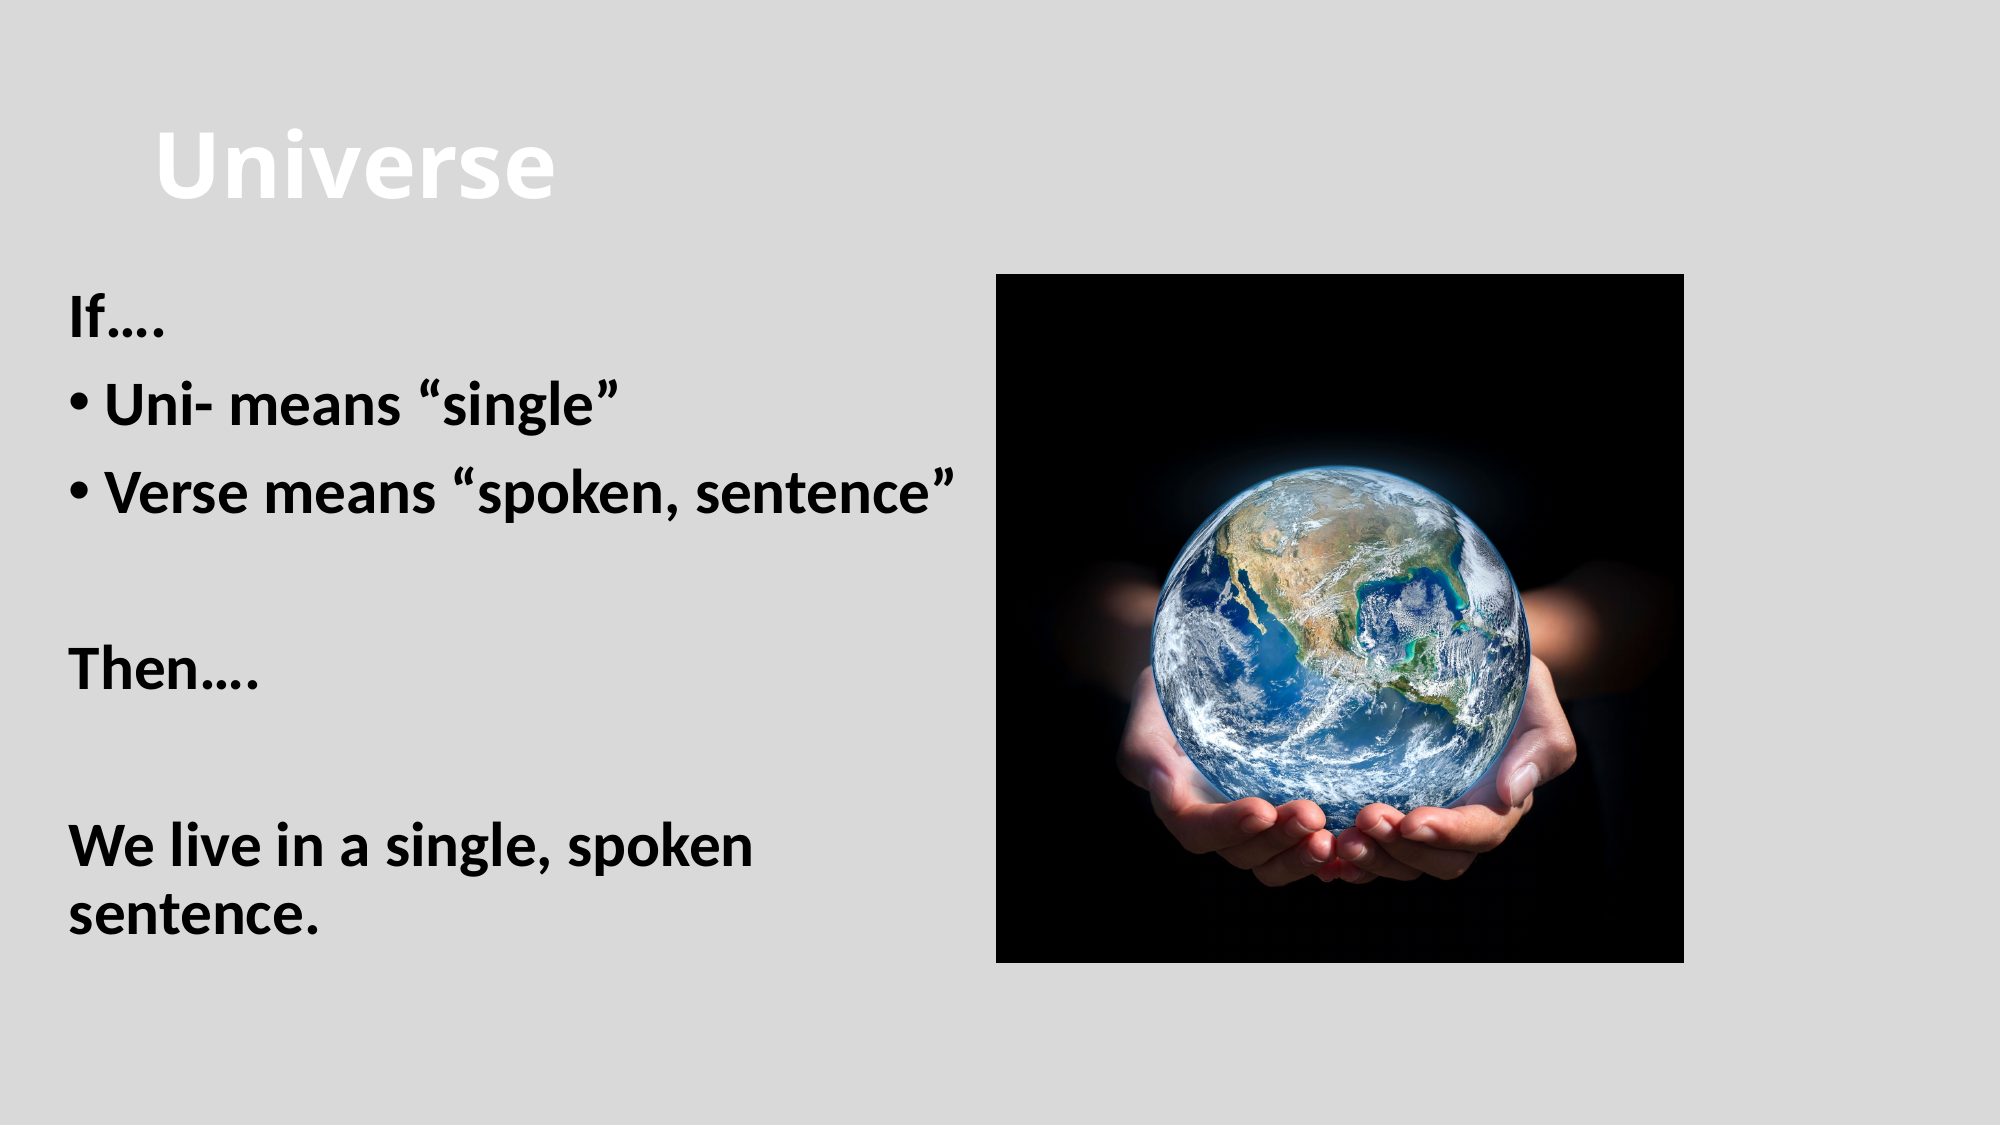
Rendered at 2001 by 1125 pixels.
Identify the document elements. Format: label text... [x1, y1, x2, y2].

list If…. Uni- means “single” Verse means “spoken, sentence” Then…. We live in a single, spoken sentence. [53, 275, 979, 1017]
title Universe [137, 59, 1863, 278]
picture [996, 274, 1684, 963]
